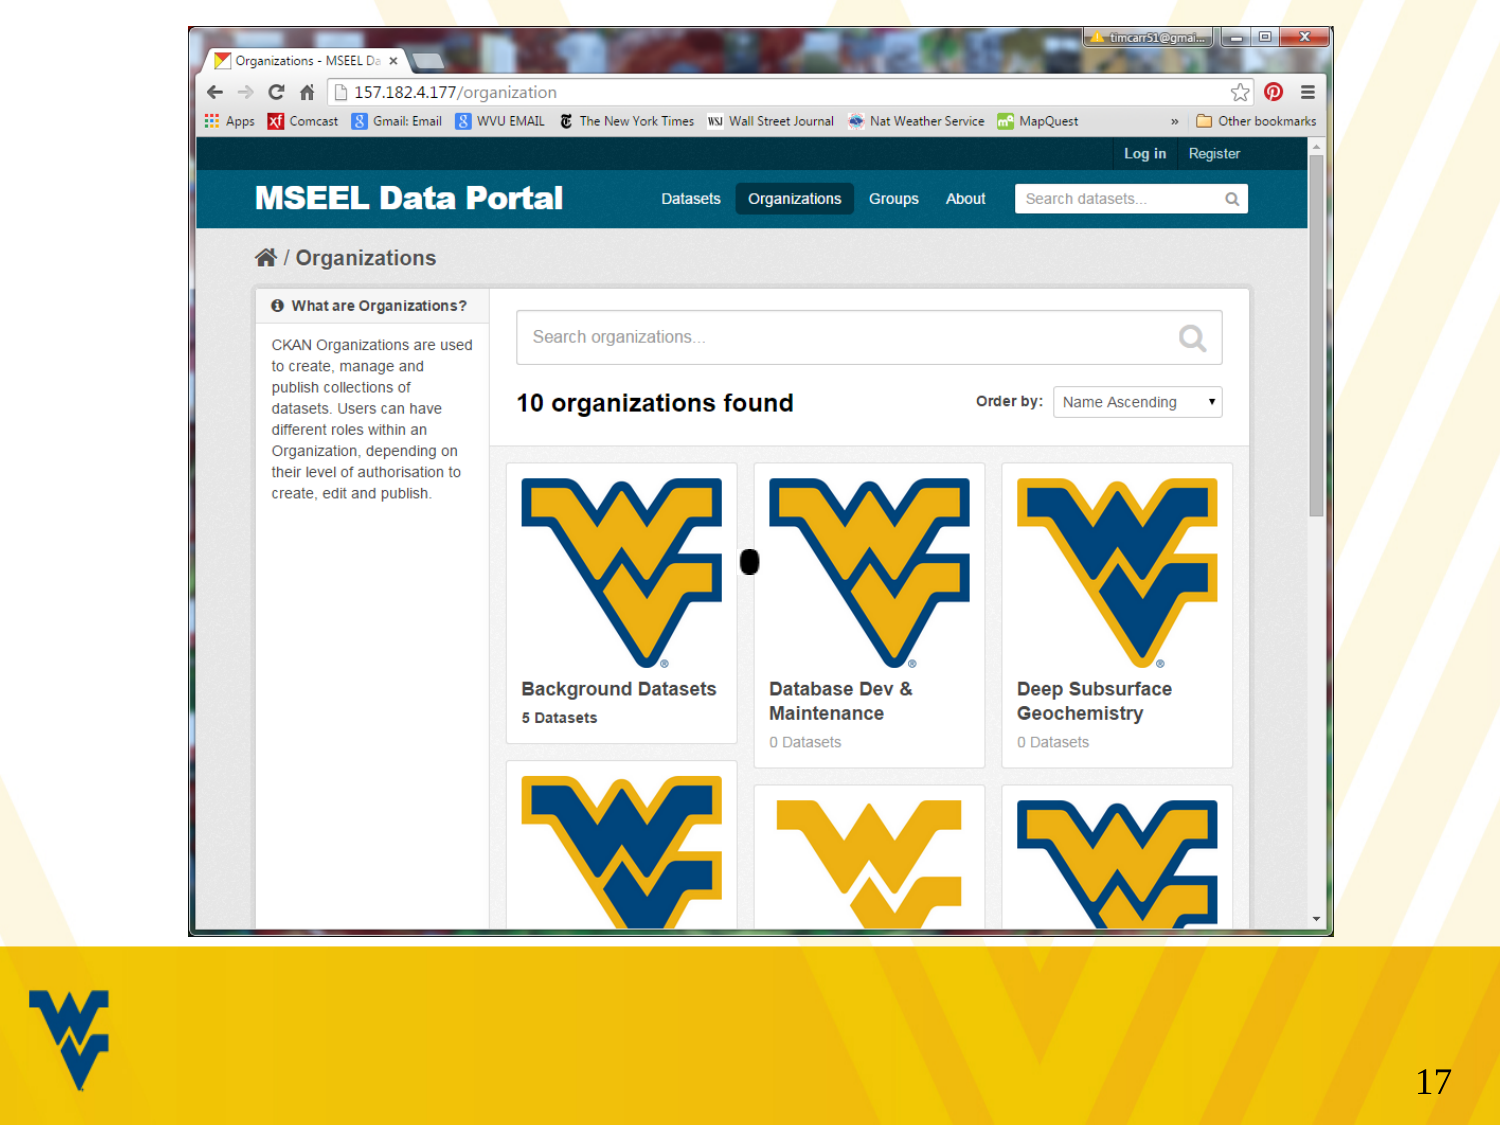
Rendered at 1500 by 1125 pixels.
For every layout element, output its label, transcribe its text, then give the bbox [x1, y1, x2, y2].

picture [0, 0, 1500, 1125]
text_box 17 [1400, 1049, 1500, 1125]
